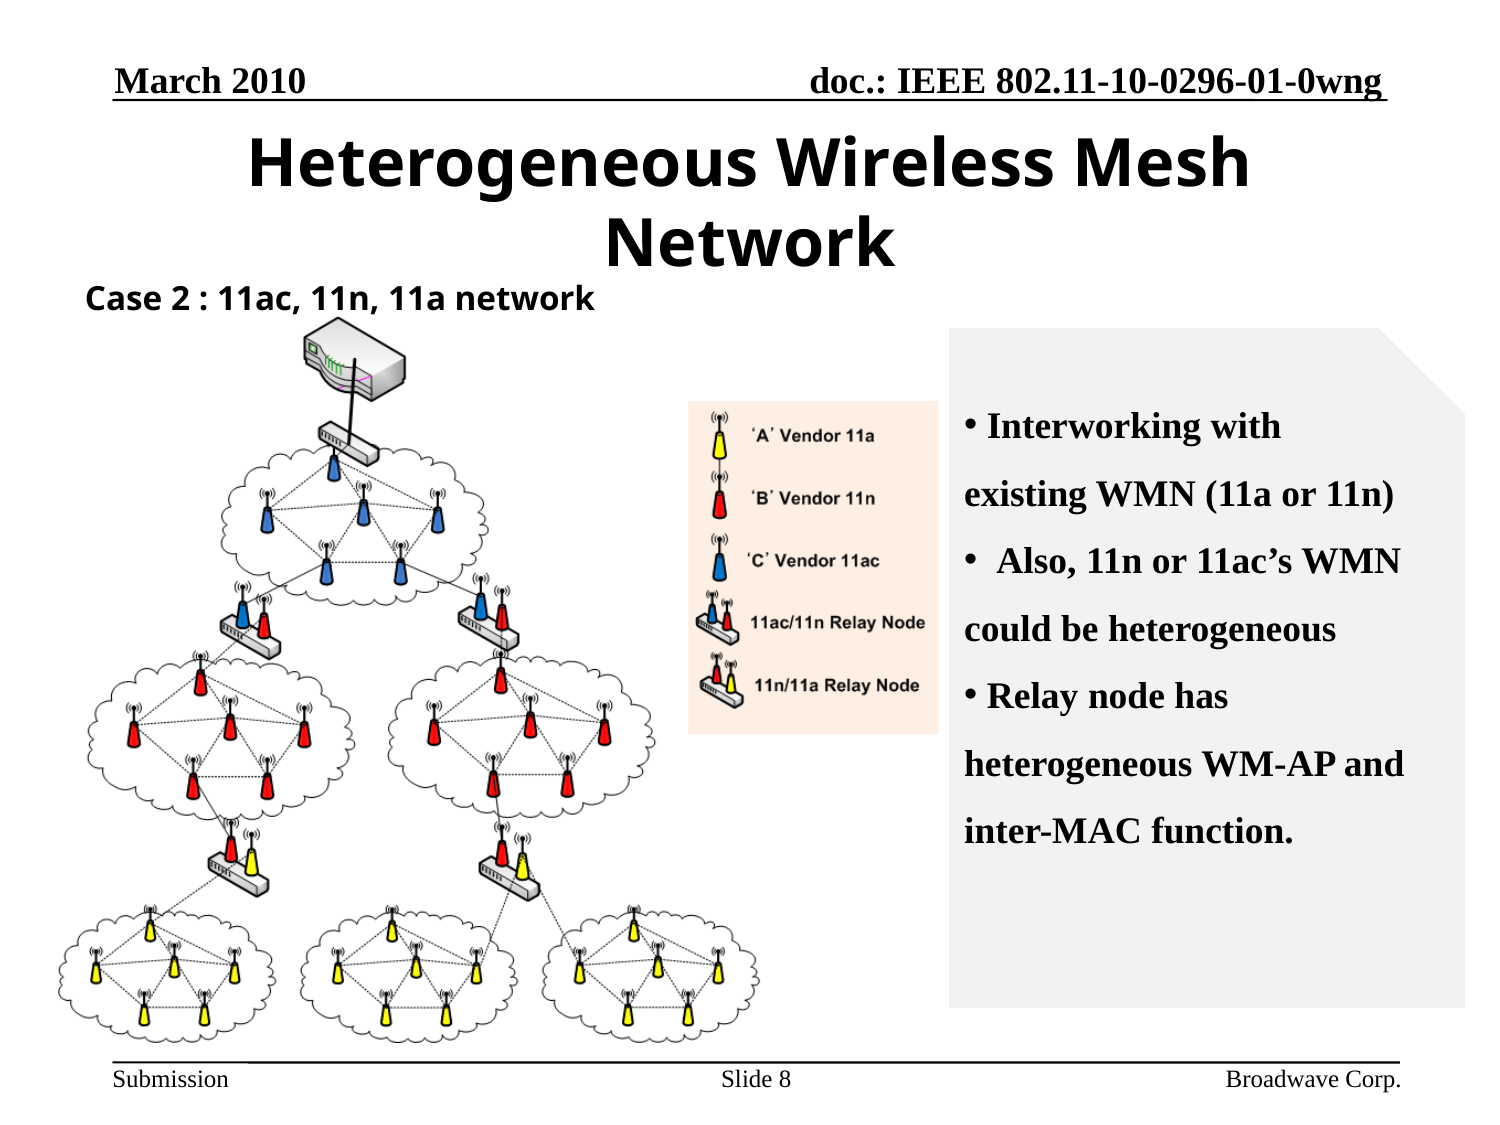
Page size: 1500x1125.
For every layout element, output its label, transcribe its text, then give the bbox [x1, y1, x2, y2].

text_box Interworking with existing WMN (11a or 11n) Also, 11n or 11ac’s WMN could be heterogeneous Relay node has heterogeneous WM-AP and inter-MAC function. [949, 328, 1465, 1008]
footer Broadwave Corp. [1216, 1061, 1402, 1093]
slide_number Slide 8 [706, 1061, 806, 1093]
picture [58, 316, 939, 1044]
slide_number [114, 54, 309, 101]
title Heterogeneous Wireless Mesh Network [112, 112, 1388, 288]
text_box Case 2 : 11ac, 11n, 11a network [70, 269, 973, 325]
